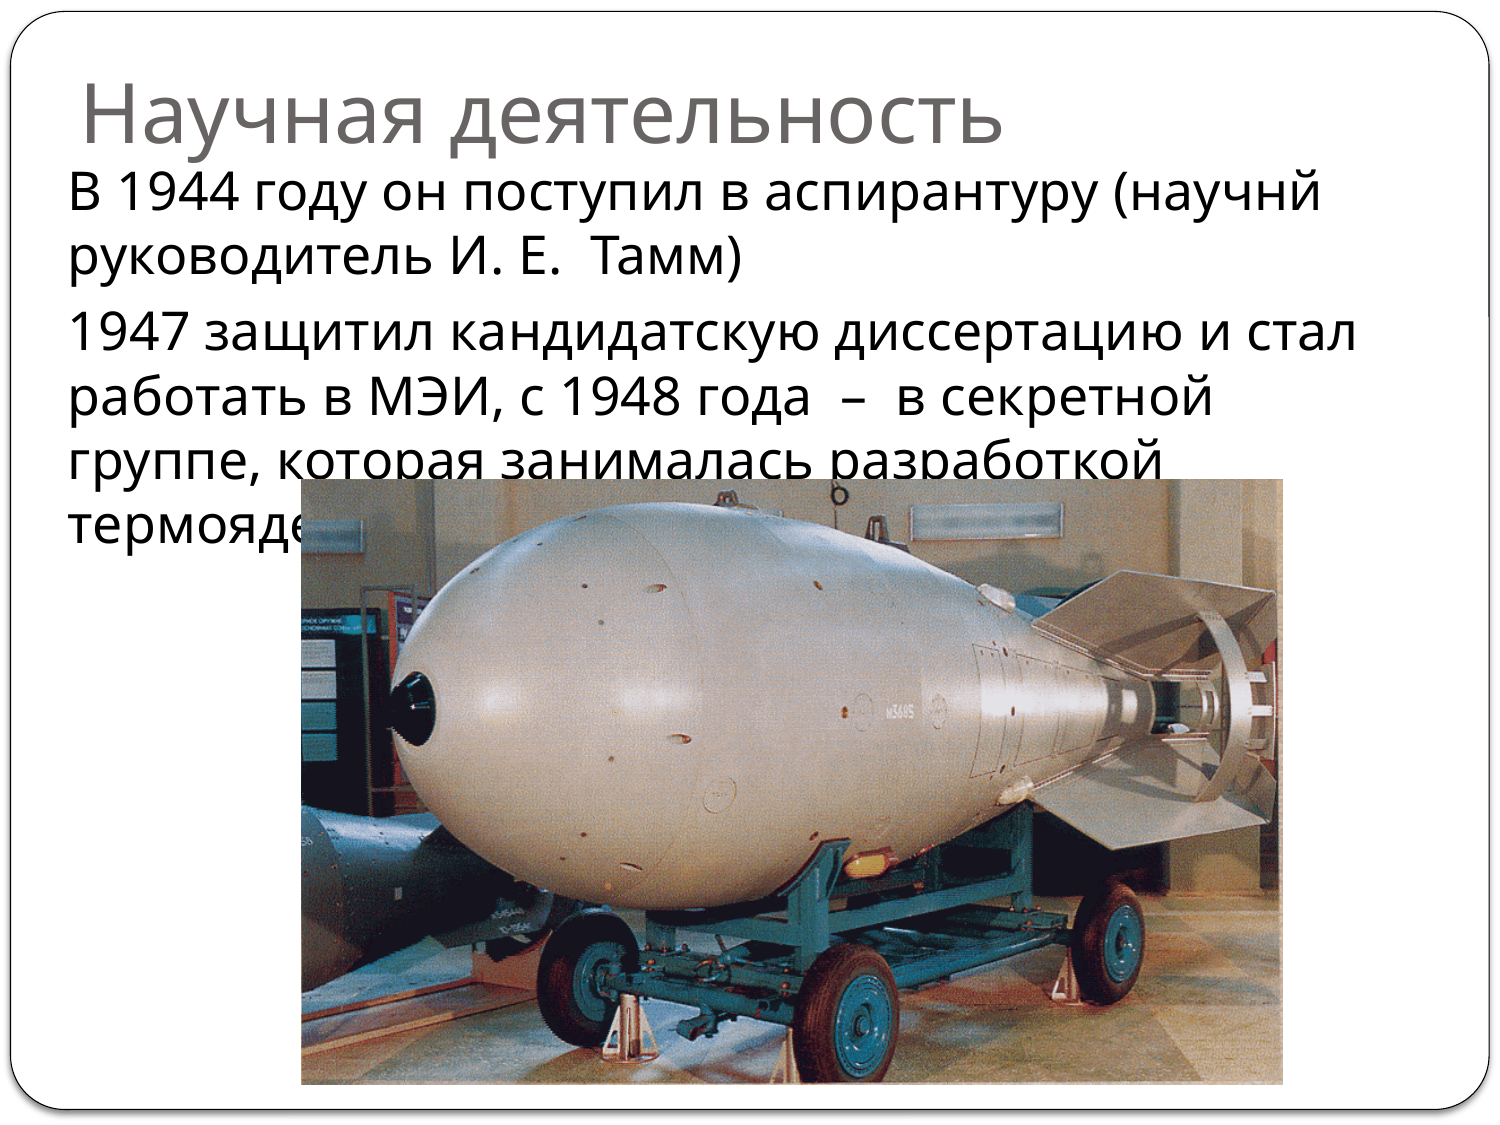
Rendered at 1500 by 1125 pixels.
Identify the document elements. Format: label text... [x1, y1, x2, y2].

list В 1944 году он поступил в аспирантуру (научнй руководитель И. Е. Тамм) 1947 защитил кандидатскую диссертацию и стал работать в МЭИ, с 1948 года – в секретной группе, которая занималась разработкой термоядерного оружия [53, 149, 1412, 563]
picture [300, 479, 1283, 1085]
title Научная деятельность [64, 0, 1340, 149]
